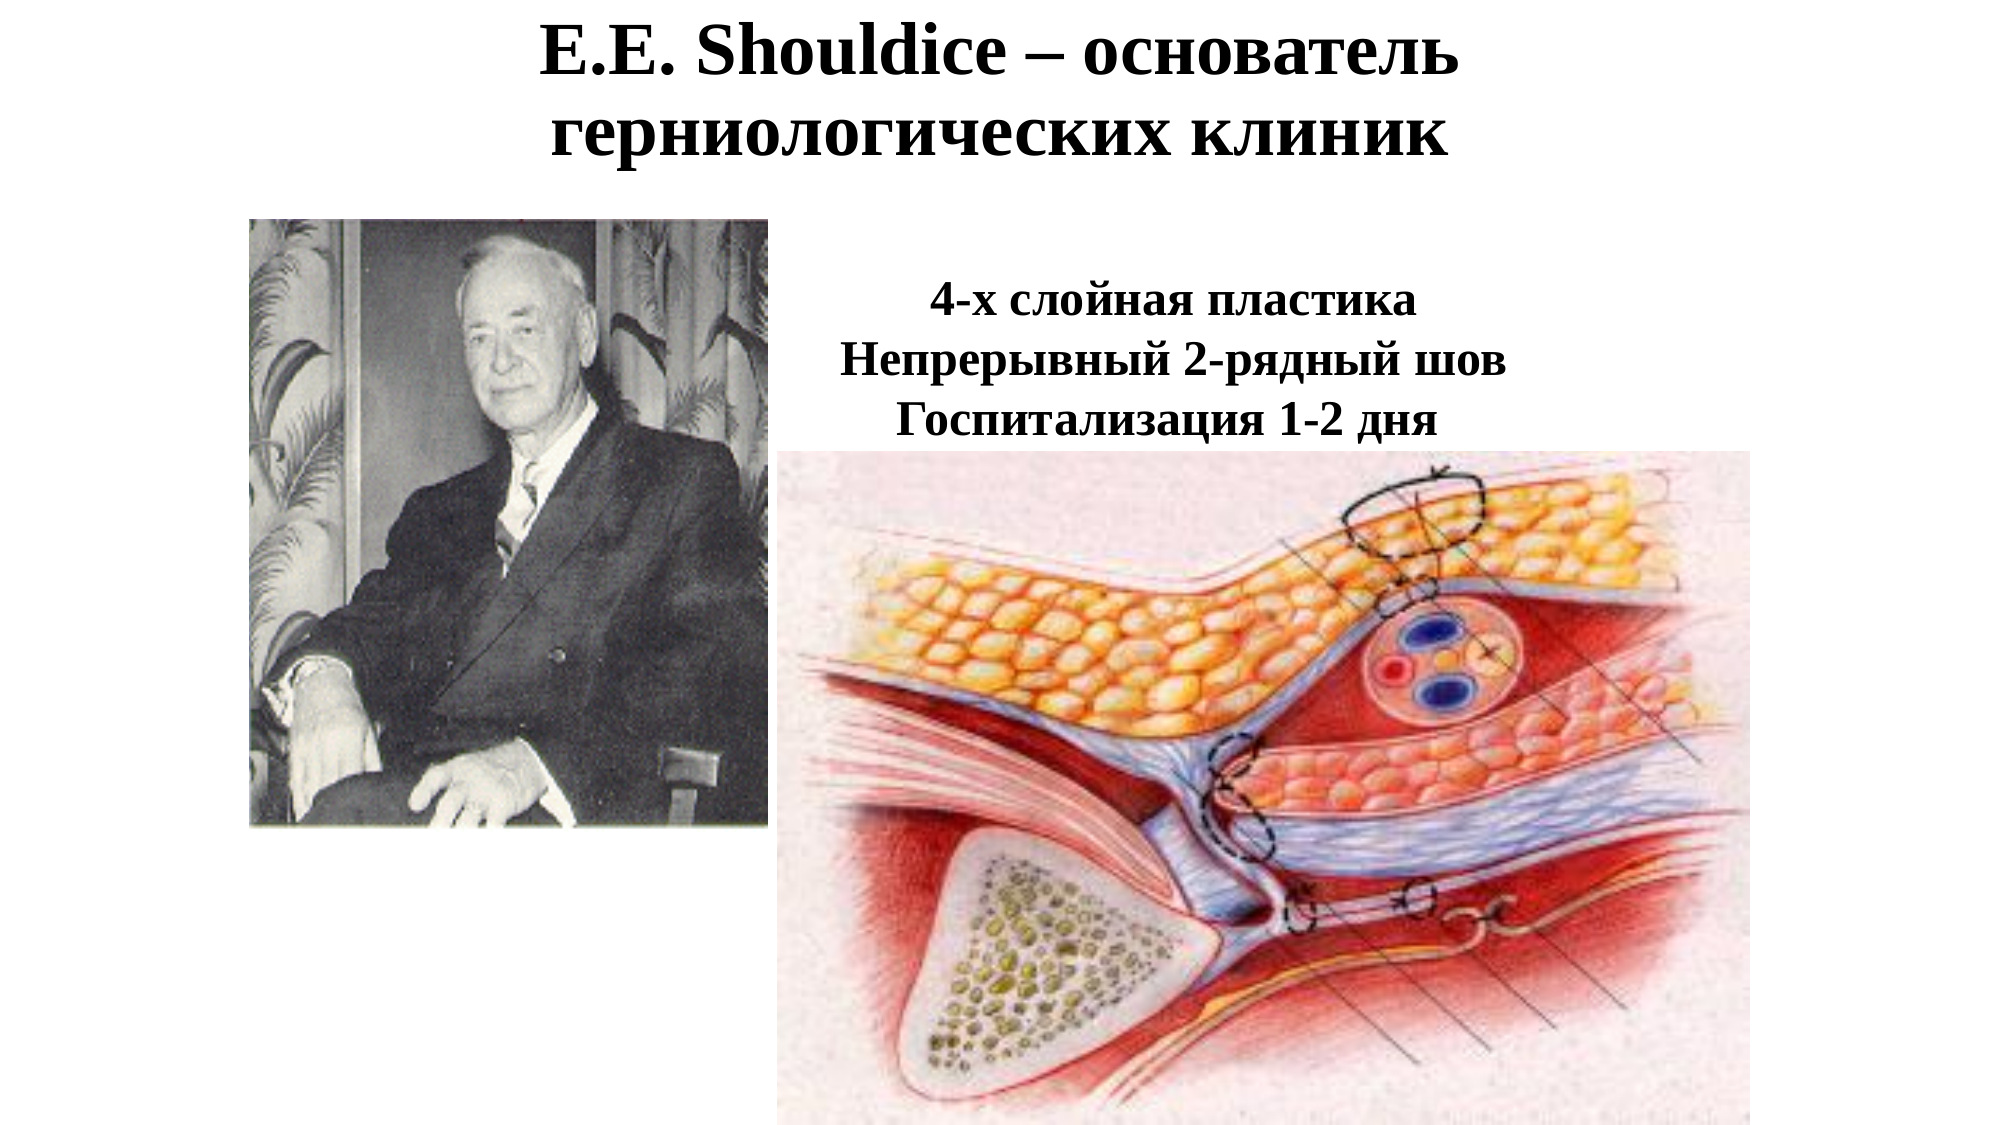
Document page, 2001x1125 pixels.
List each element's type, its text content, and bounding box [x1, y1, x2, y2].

title E.E. Shouldice – основатель герниологических клиник [249, 0, 1750, 185]
text_box 4-х слойная пластика Непрерывный 2-рядный шов Госпитализация 1-2 дня [825, 257, 1522, 451]
picture [777, 451, 1750, 1125]
picture [249, 219, 768, 833]
